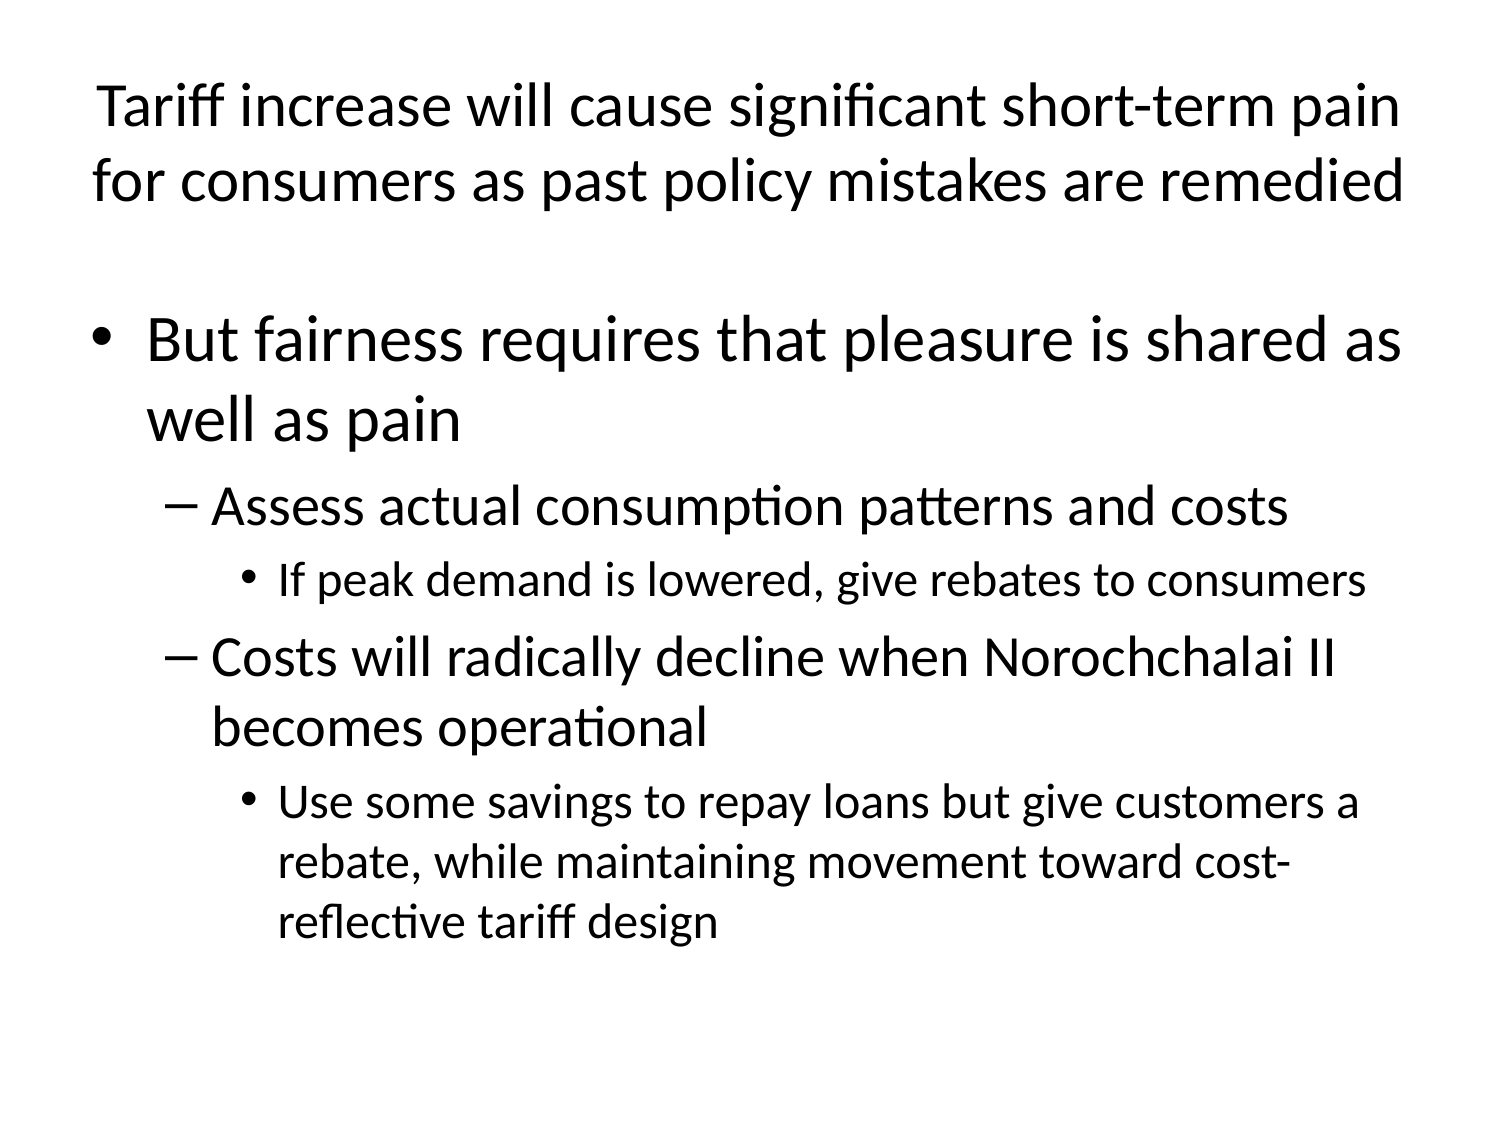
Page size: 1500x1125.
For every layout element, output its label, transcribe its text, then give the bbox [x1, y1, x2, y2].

title Tariff increase will cause significant short-term pain for consumers as past policy mistakes are remedied [75, 45, 1425, 233]
list But fairness requires that pleasure is shared as well as pain Assess actual consumption patterns and costs If peak demand is lowered, give rebates to consumers Costs will radically decline when Norochchalai II becomes operational Use some savings to repay loans but give customers a rebate, while maintaining movement toward cost-reflective tariff design [75, 287, 1425, 1030]
